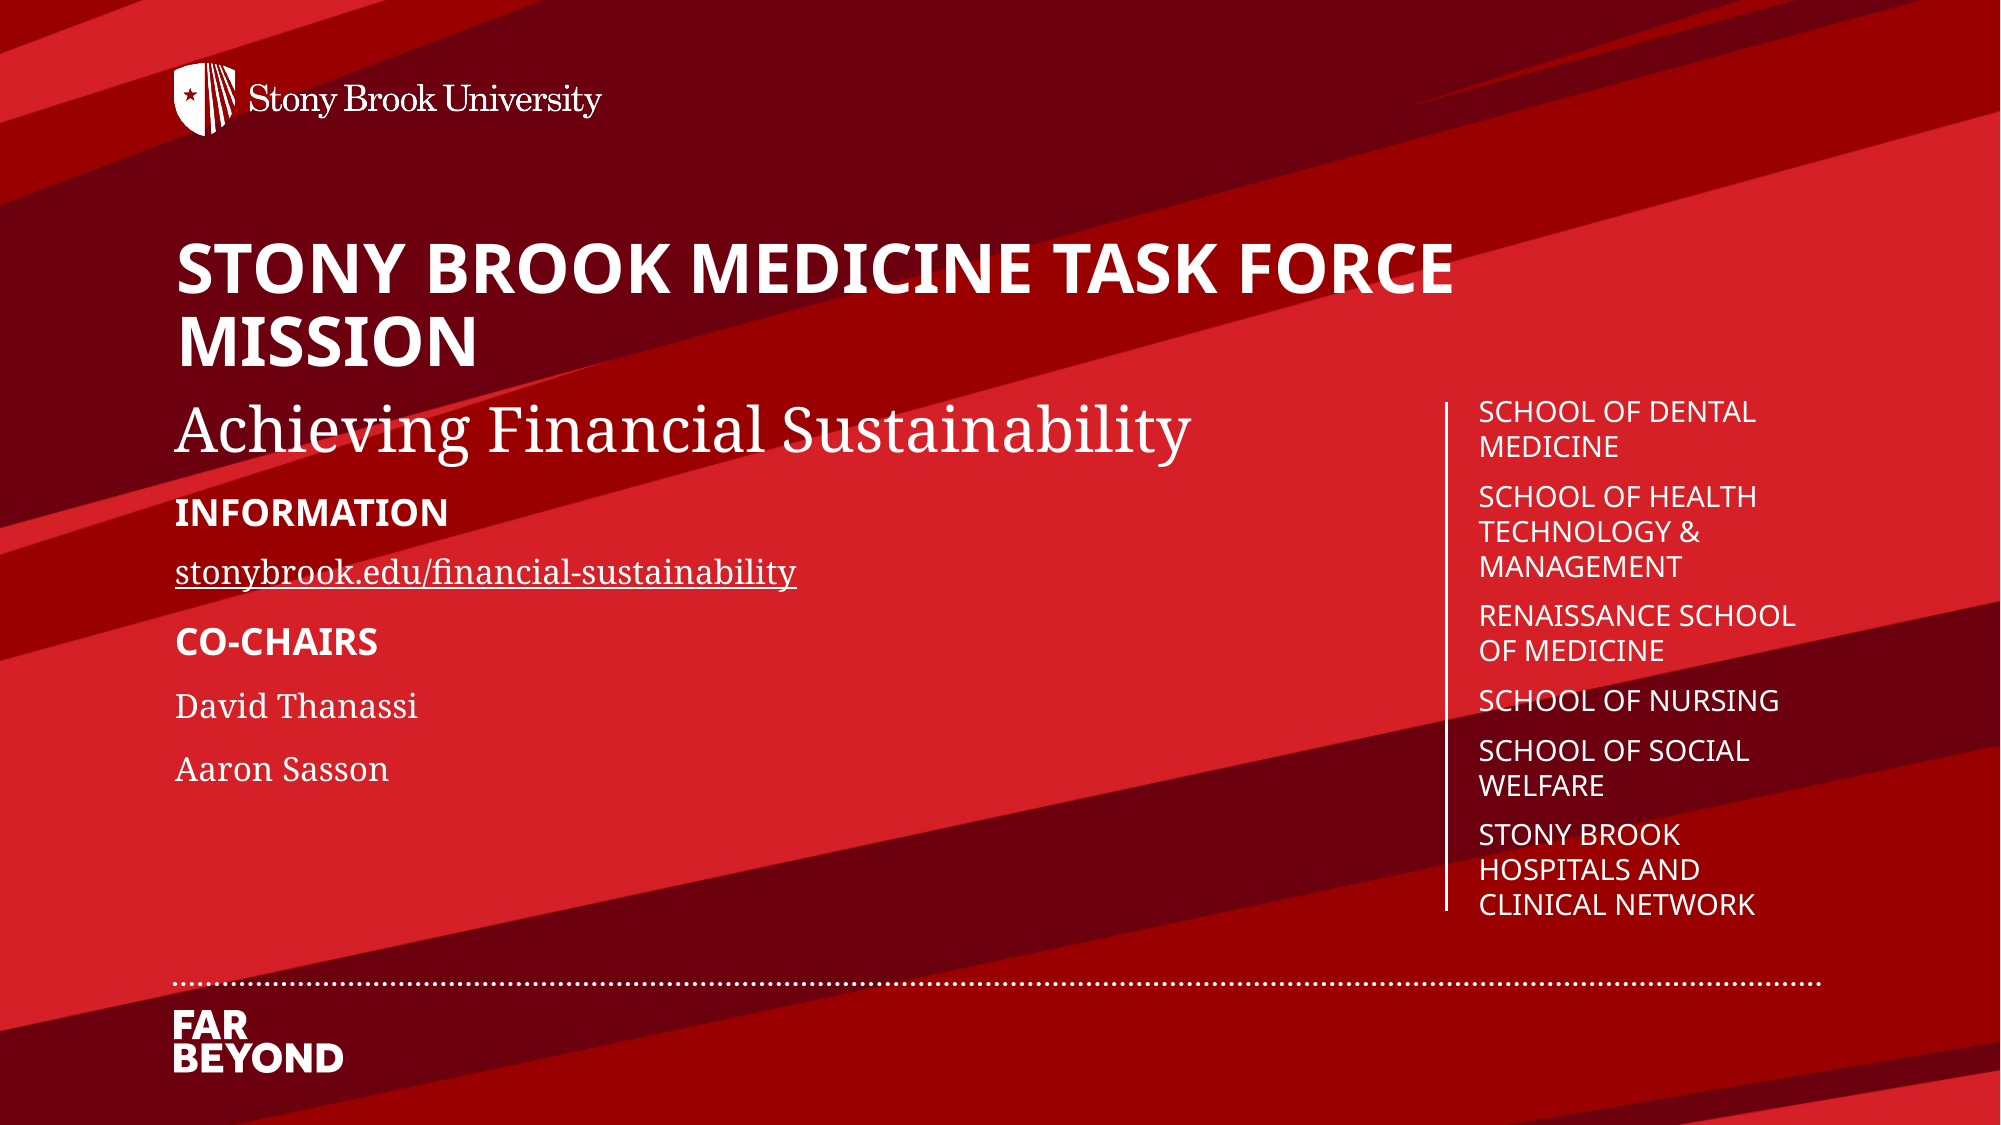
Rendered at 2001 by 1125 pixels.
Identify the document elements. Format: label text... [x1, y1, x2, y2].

picture [0, 0, 2001, 1125]
subtitle Achieving Financial Sustainability INFORMATION stonybrook.edu/financial-sustainability CO-CHAIRS David Thanassi Aaron Sasson [174, 402, 1838, 924]
title STONY BROOK MEDICINE TASK FORCE MISSION [175, 234, 1845, 361]
text_box SCHOOL OF DENTAL MEDICINE SCHOOL OF HEALTH TECHNOLOGY & MANAGEMENT RENAISSANCE SCHOOL OF MEDICINE SCHOOL OF NURSING SCHOOL OF SOCIAL WELFARE STONY BROOK HOSPITALS AND CLINICAL NETWORK [1478, 393, 1838, 922]
